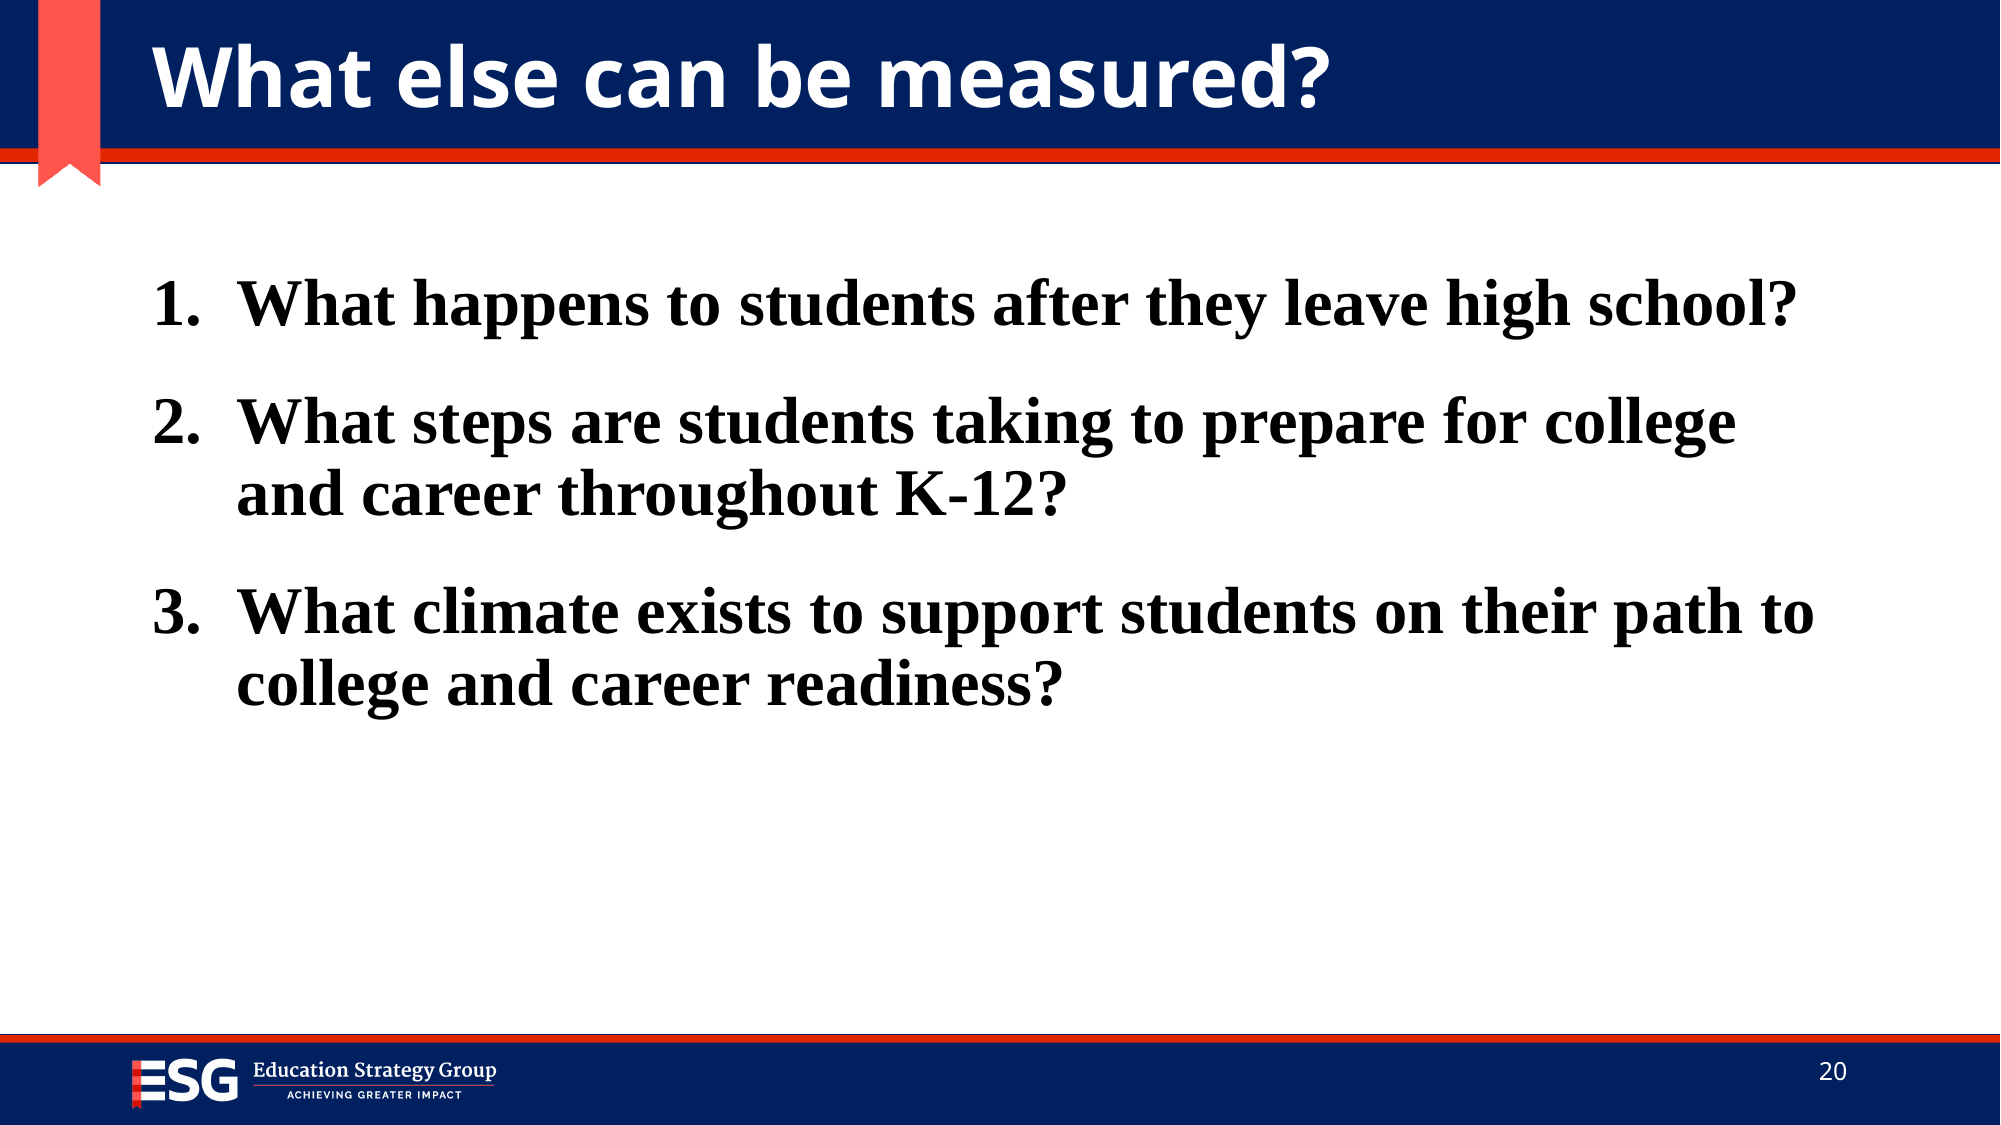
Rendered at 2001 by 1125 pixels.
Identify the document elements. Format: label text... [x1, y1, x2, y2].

picture [104, 1042, 525, 1125]
list What happens to students after they leave high school? What steps are students taking to prepare for college and career throughout K-12? What climate exists to support students on their path to college and career readiness? [137, 186, 1863, 1014]
slide_number 20 [1412, 1042, 1863, 1103]
picture [38, 0, 101, 187]
title What else can be measured? [137, 0, 1863, 162]
